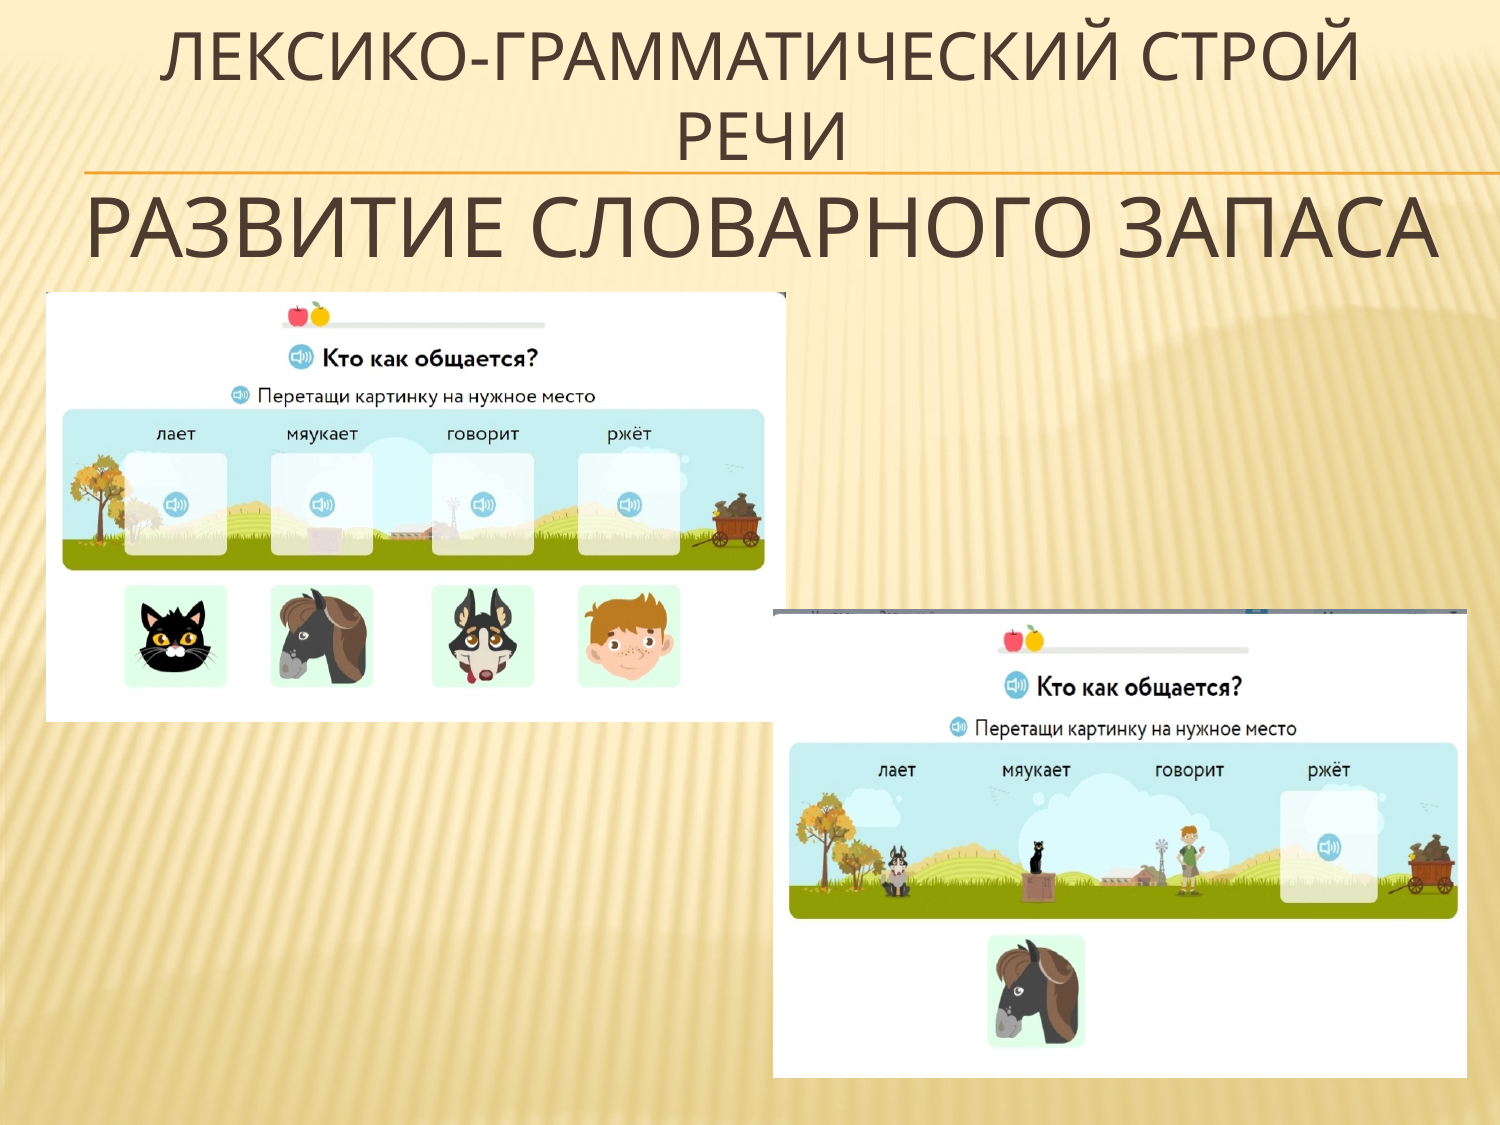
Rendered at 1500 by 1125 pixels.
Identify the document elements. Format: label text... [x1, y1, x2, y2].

title Лексико-грамматический строй речи Развитие словарного запаса [49, 75, 1475, 213]
picture [46, 292, 1468, 1079]
